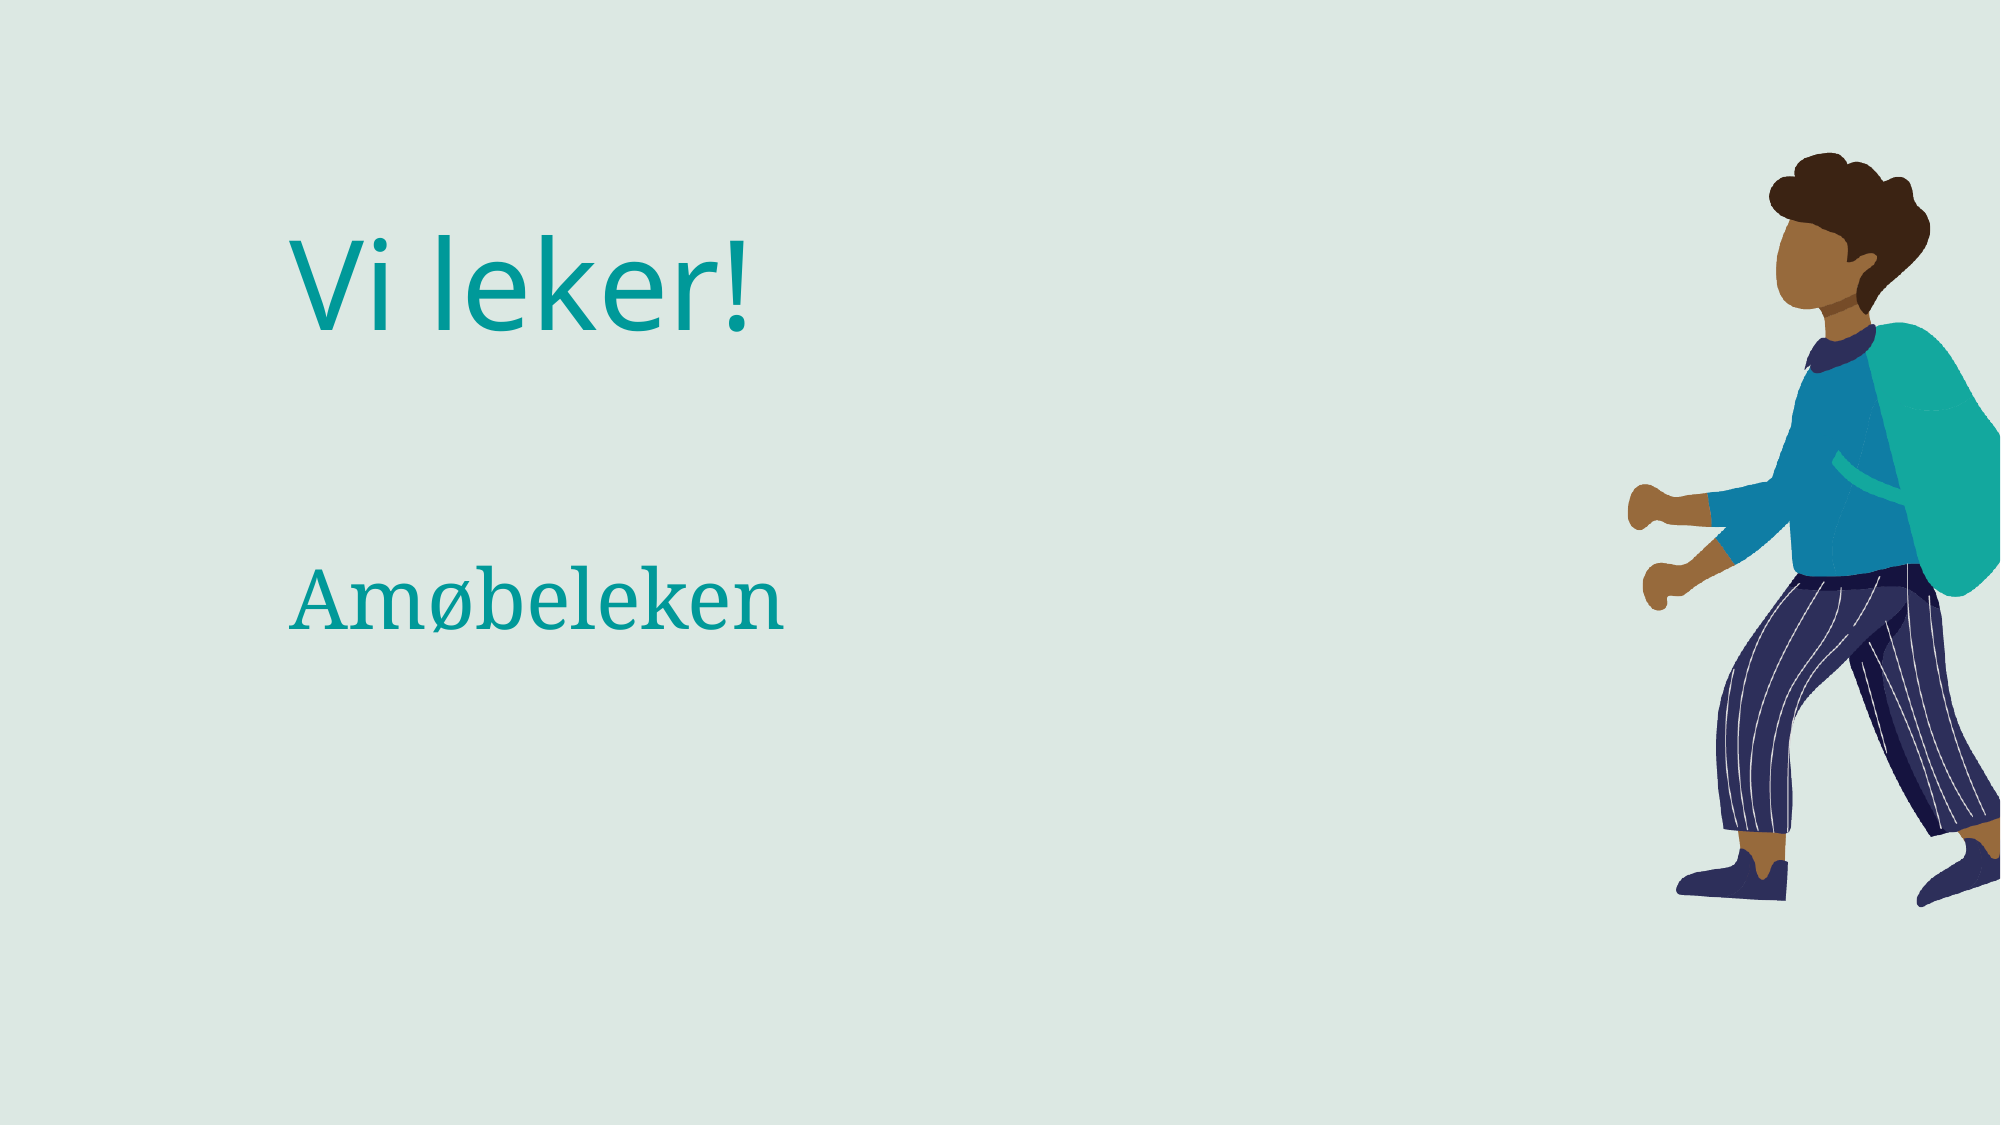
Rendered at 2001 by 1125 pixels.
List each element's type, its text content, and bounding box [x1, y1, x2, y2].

picture [1111, 0, 2001, 1125]
list Amøbeleken [274, 550, 1809, 797]
title Vi leker! [124, 0, 1659, 365]
